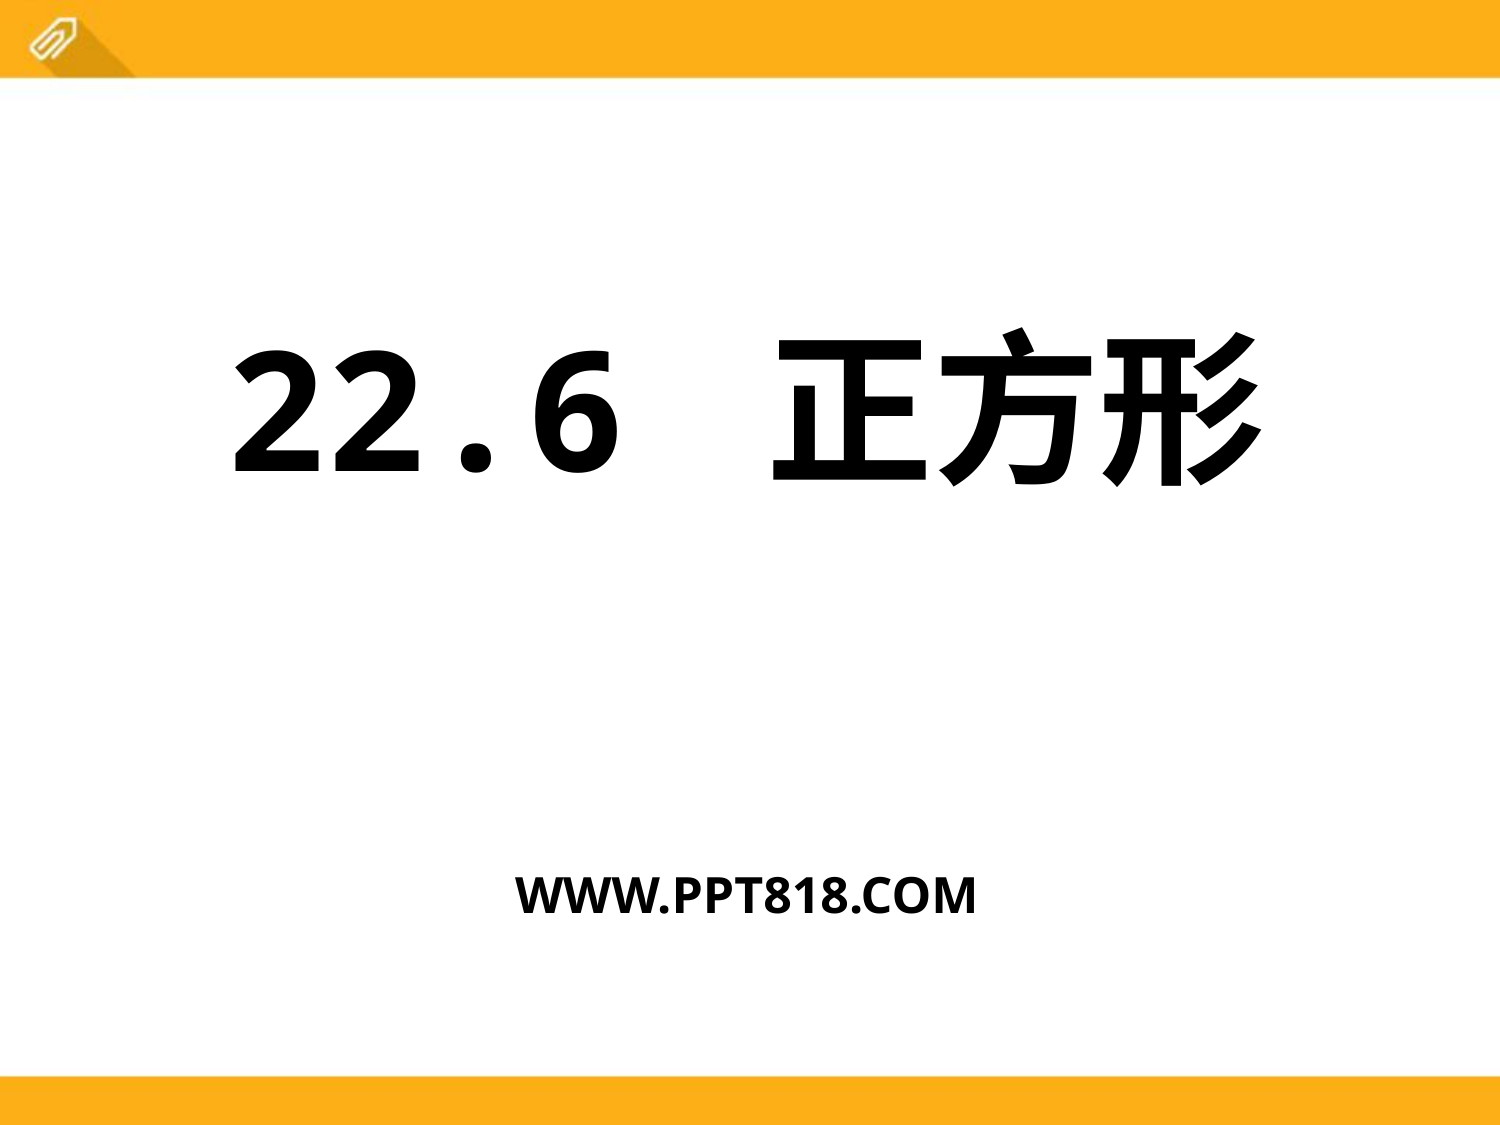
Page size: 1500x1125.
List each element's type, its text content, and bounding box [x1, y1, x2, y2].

title 22.6 正方形 [71, 311, 1422, 499]
text_box WWW.PPT818.COM [443, 850, 1050, 932]
picture [0, 0, 1500, 1125]
